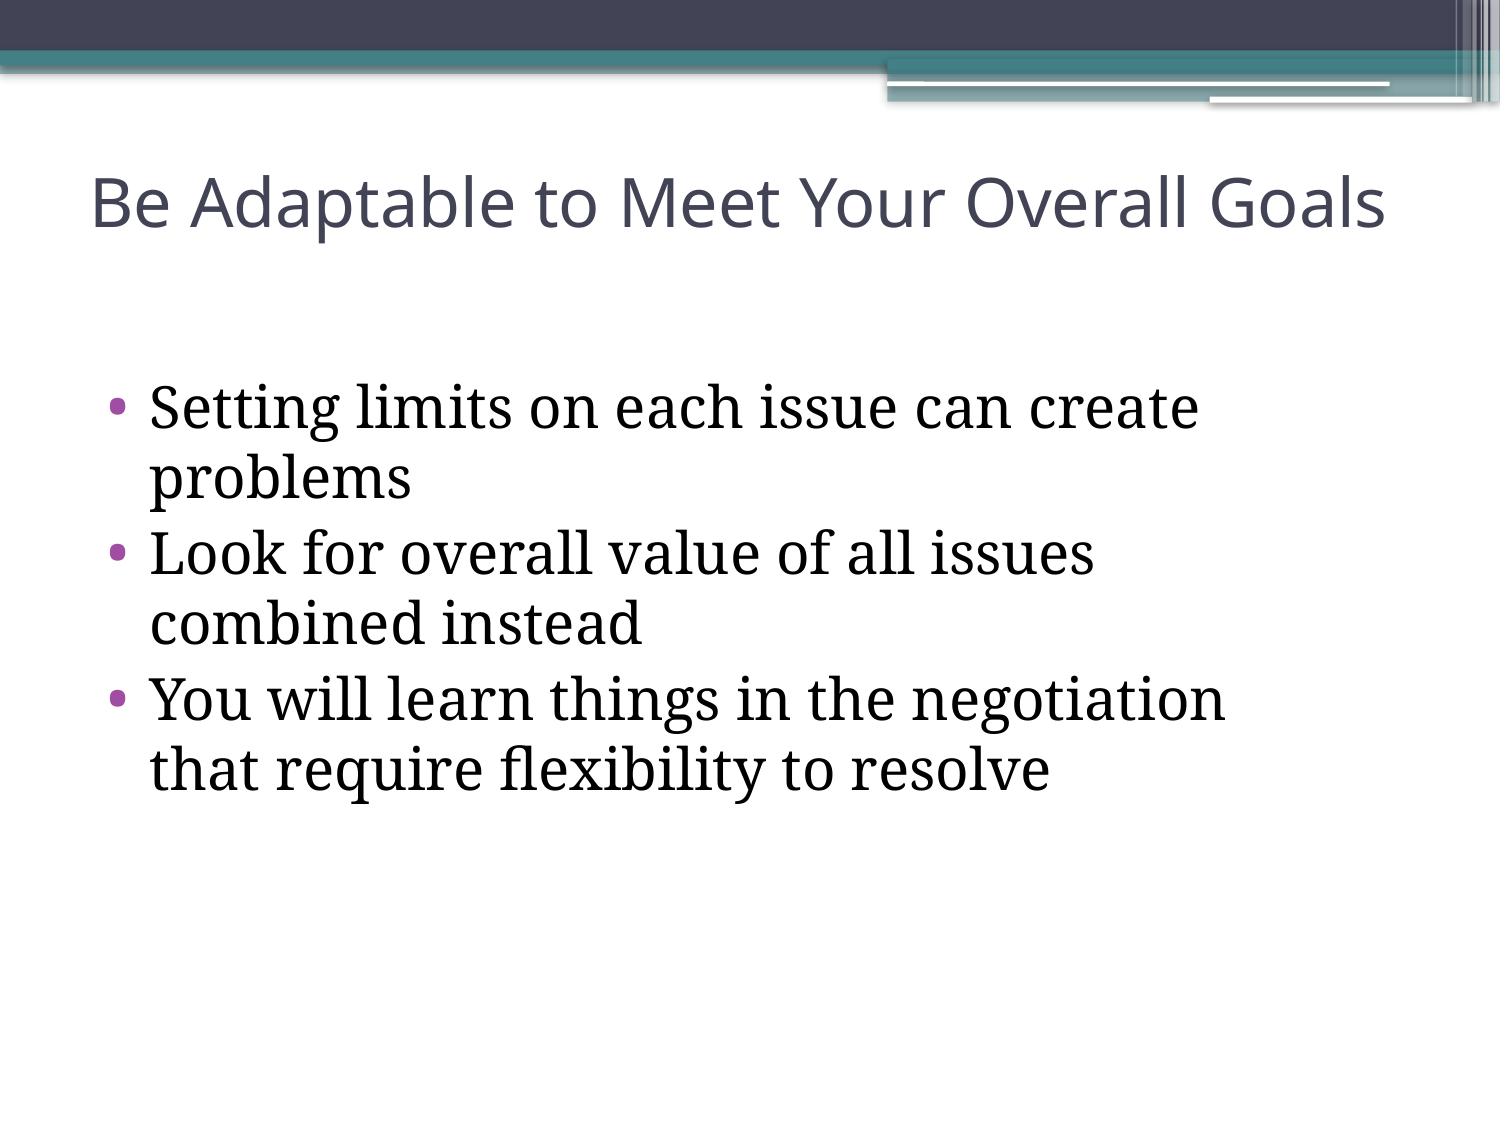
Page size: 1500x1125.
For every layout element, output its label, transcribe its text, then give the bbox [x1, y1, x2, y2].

title Be Adaptable to Meet Your Overall Goals [75, 112, 1425, 288]
list Setting limits on each issue can create problems Look for overall value of all issues combined instead You will learn things in the negotiation that require flexibility to resolve [75, 362, 1325, 1125]
